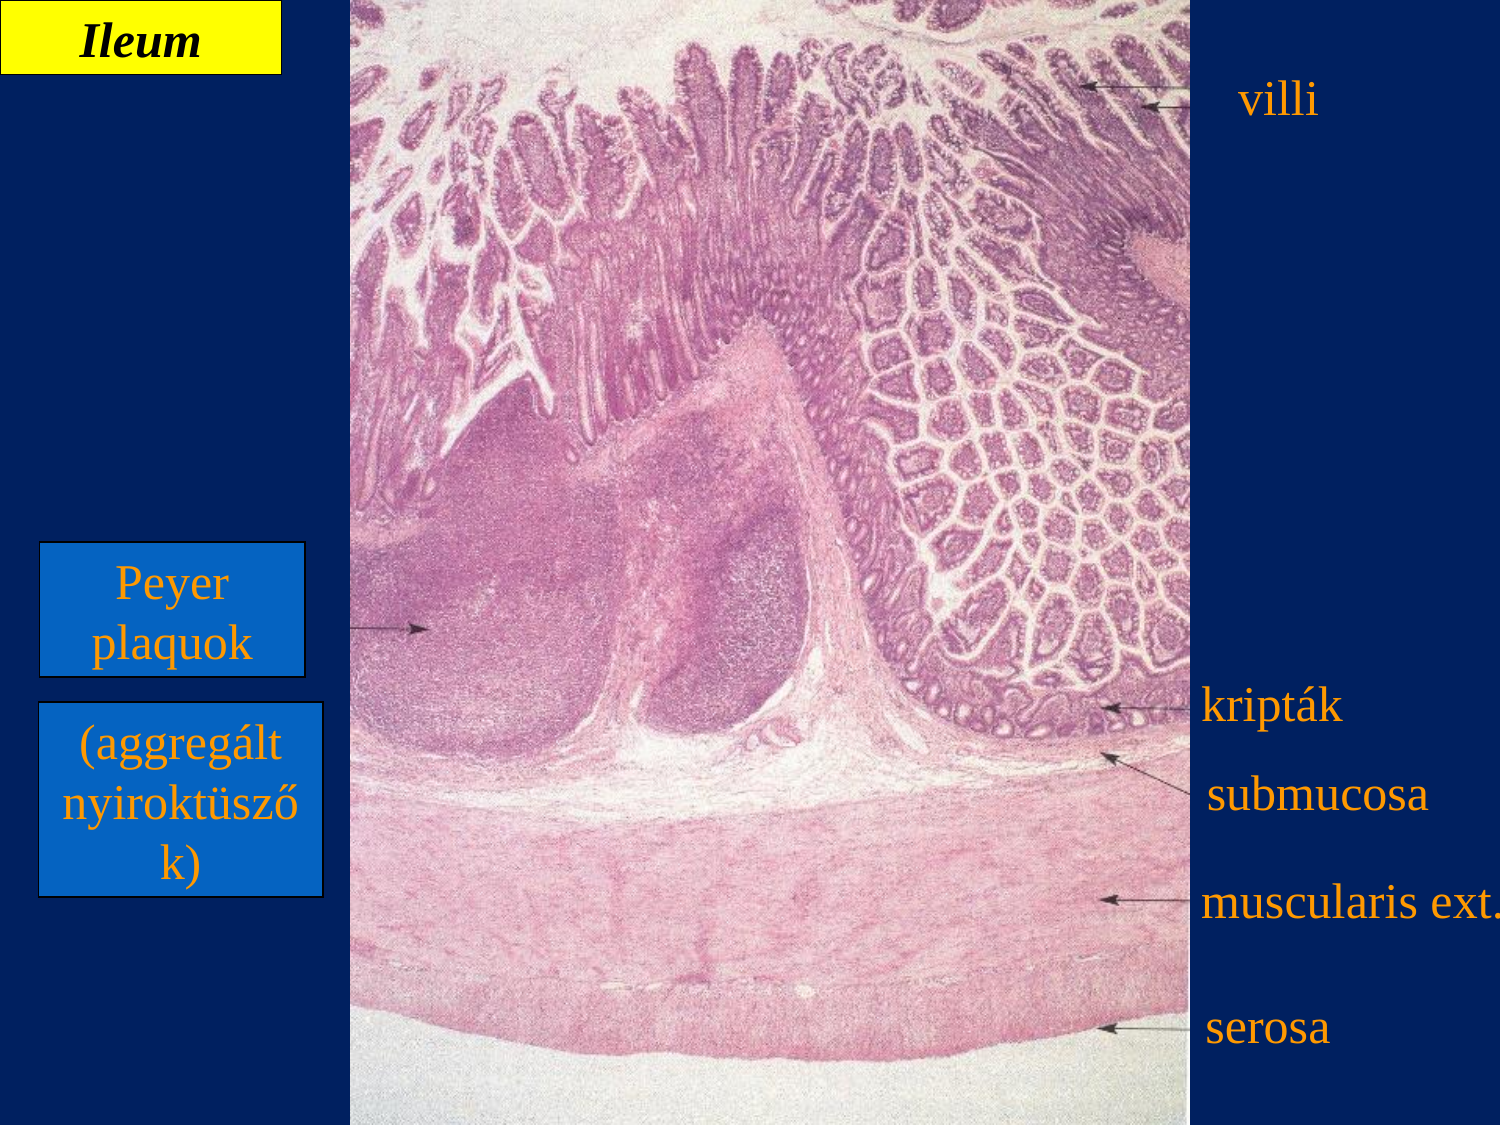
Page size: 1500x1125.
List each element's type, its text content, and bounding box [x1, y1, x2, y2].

text_box serosa [1190, 986, 1434, 1062]
text_box submucosa [1192, 753, 1467, 829]
text_box Ileum [0, 0, 282, 75]
text_box muscularis ext. [1189, 861, 1500, 936]
text_box villi [1223, 58, 1450, 133]
text_box (aggregált nyiroktüszők) [38, 702, 323, 897]
picture [350, 0, 1190, 1125]
text_box kripták [1189, 663, 1464, 739]
text_box Peyer plaquok [39, 542, 306, 677]
